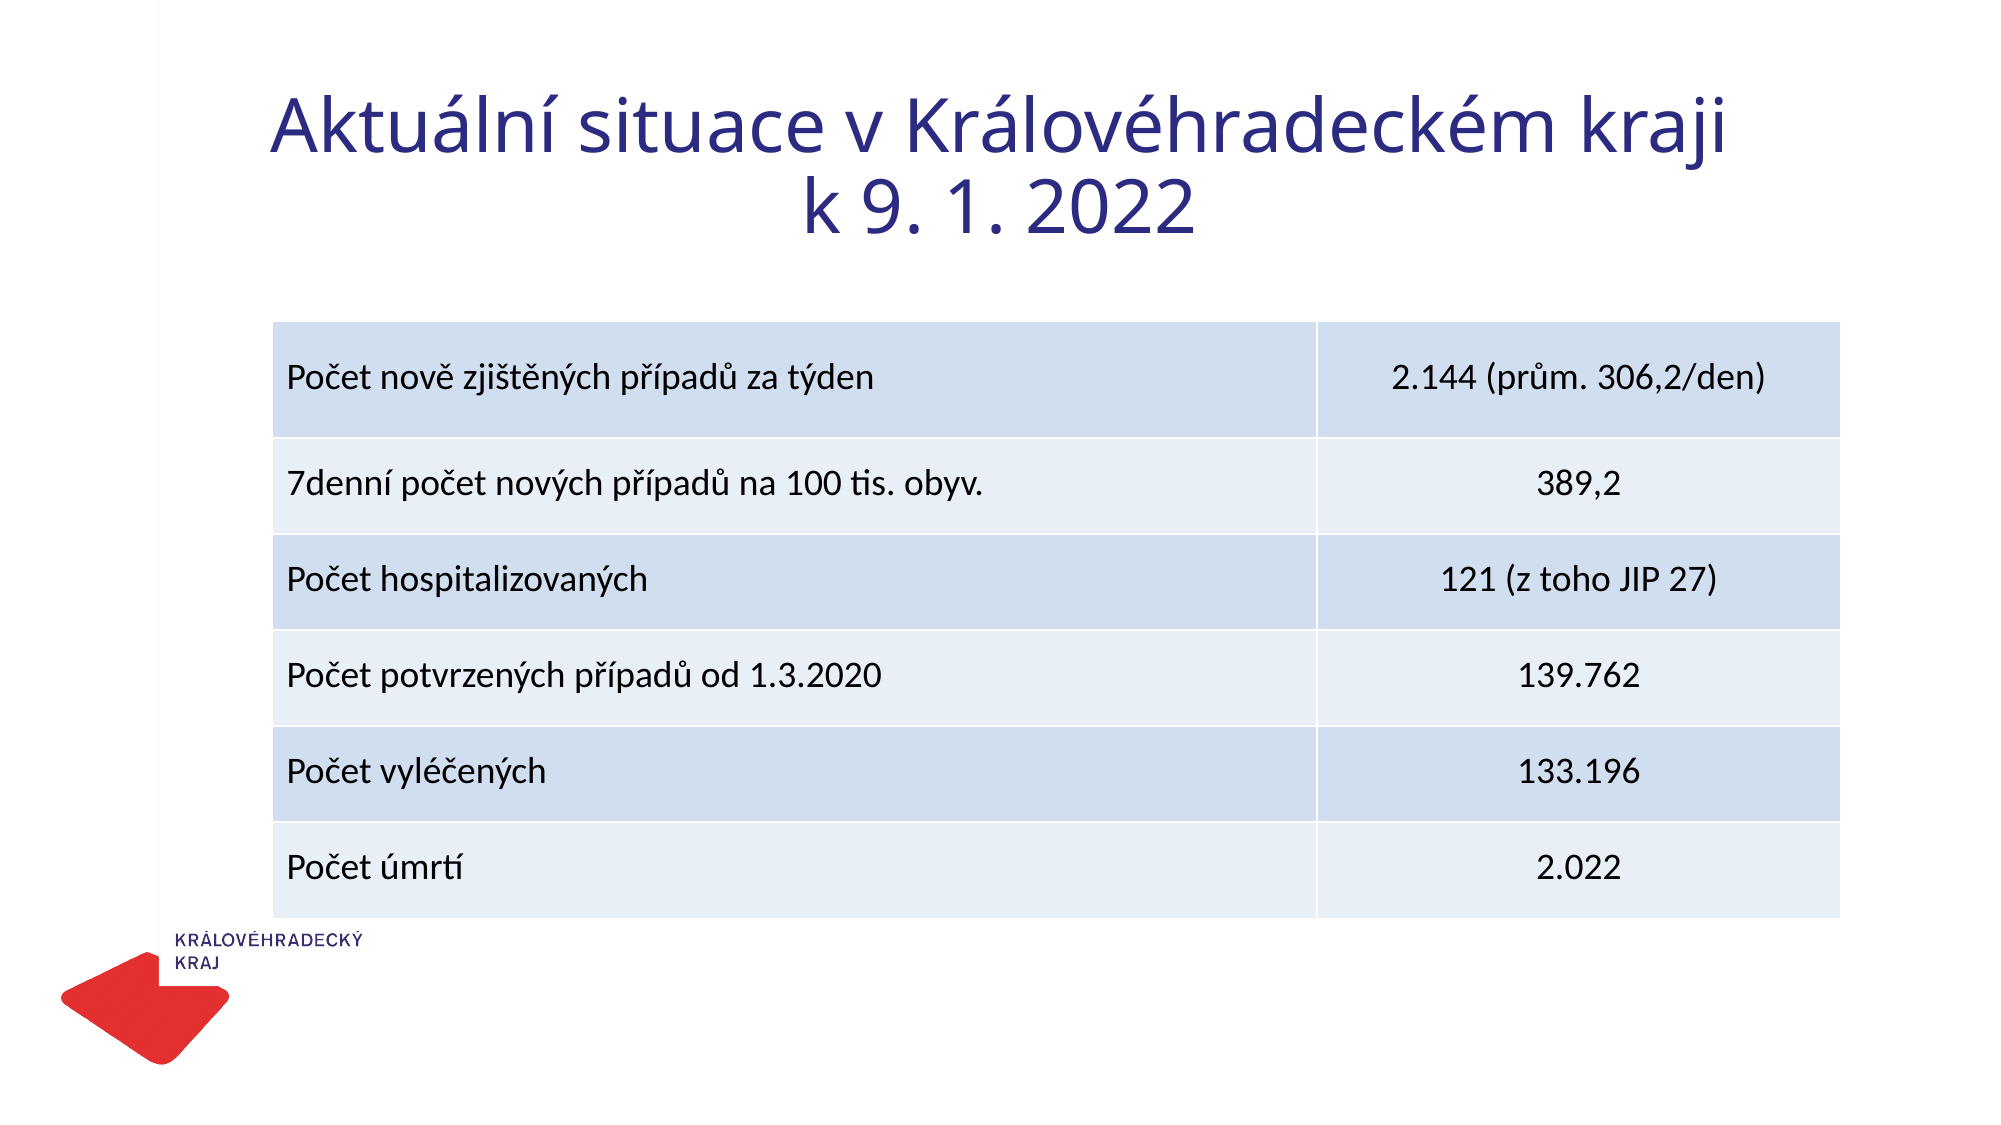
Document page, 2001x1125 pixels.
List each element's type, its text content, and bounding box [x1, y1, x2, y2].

table_cell 7denní počet nových případů na 100 tis. obyv. [273, 439, 1316, 533]
table_cell 121 (z toho JIP 27) [1318, 535, 1840, 629]
table_cell Počet úmrtí [273, 823, 1316, 918]
table_cell 2.022 [1318, 823, 1840, 918]
table_cell Počet potvrzených případů od 1.3.2020 [273, 631, 1316, 725]
table_header Počet nově zjištěných případů za týden [273, 322, 1316, 437]
table_cell Počet vyléčených [273, 727, 1316, 821]
table_cell 133.196 [1318, 727, 1840, 821]
table_header 2.144 (prům. 306,2/den) [1318, 322, 1840, 437]
picture [57, 918, 363, 1076]
table_cell Počet hospitalizovaných [273, 535, 1316, 629]
title Aktuální situace v Královéhradeckém kraji k 9. 1. 2022 [137, 59, 1863, 278]
table_cell 389,2 [1318, 439, 1840, 533]
text_box [158, 0, 2000, 987]
table_cell 139.762 [1318, 631, 1840, 725]
